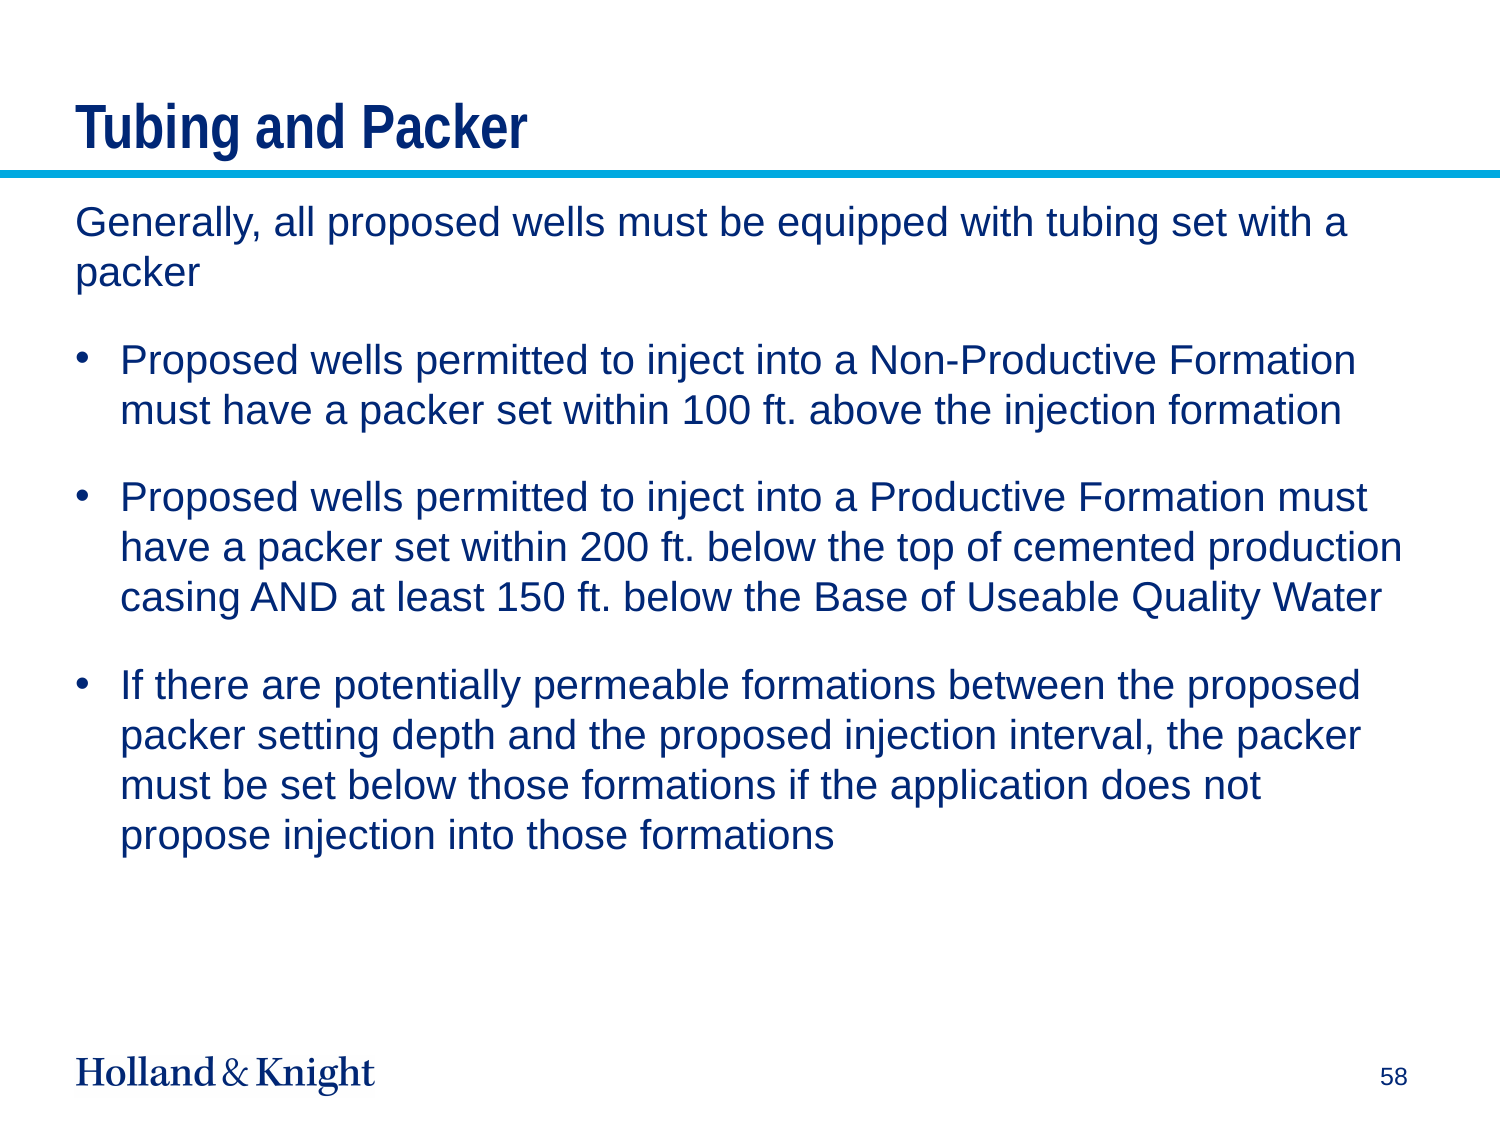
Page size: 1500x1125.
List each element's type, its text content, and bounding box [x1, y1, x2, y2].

picture [74, 1055, 375, 1098]
list Generally, all proposed wells must be equipped with tubing set with a packer Proposed wells permitted to inject into a Non-Productive Formation must have a packer set within 100 ft. above the injection formation Proposed wells permitted to inject into a Productive Formation must have a packer set within 200 ft. below the top of cemented production casing AND at least 150 ft. below the Base of Useable Quality Water If there are potentially permeable formations between the proposed packer setting depth and the proposed injection interval, the packer must be set below those formations if the application does not propose injection into those formations [75, 195, 1422, 1024]
slide_number 58 [1266, 1057, 1424, 1098]
title Tubing and Packer [75, 20, 1425, 169]
